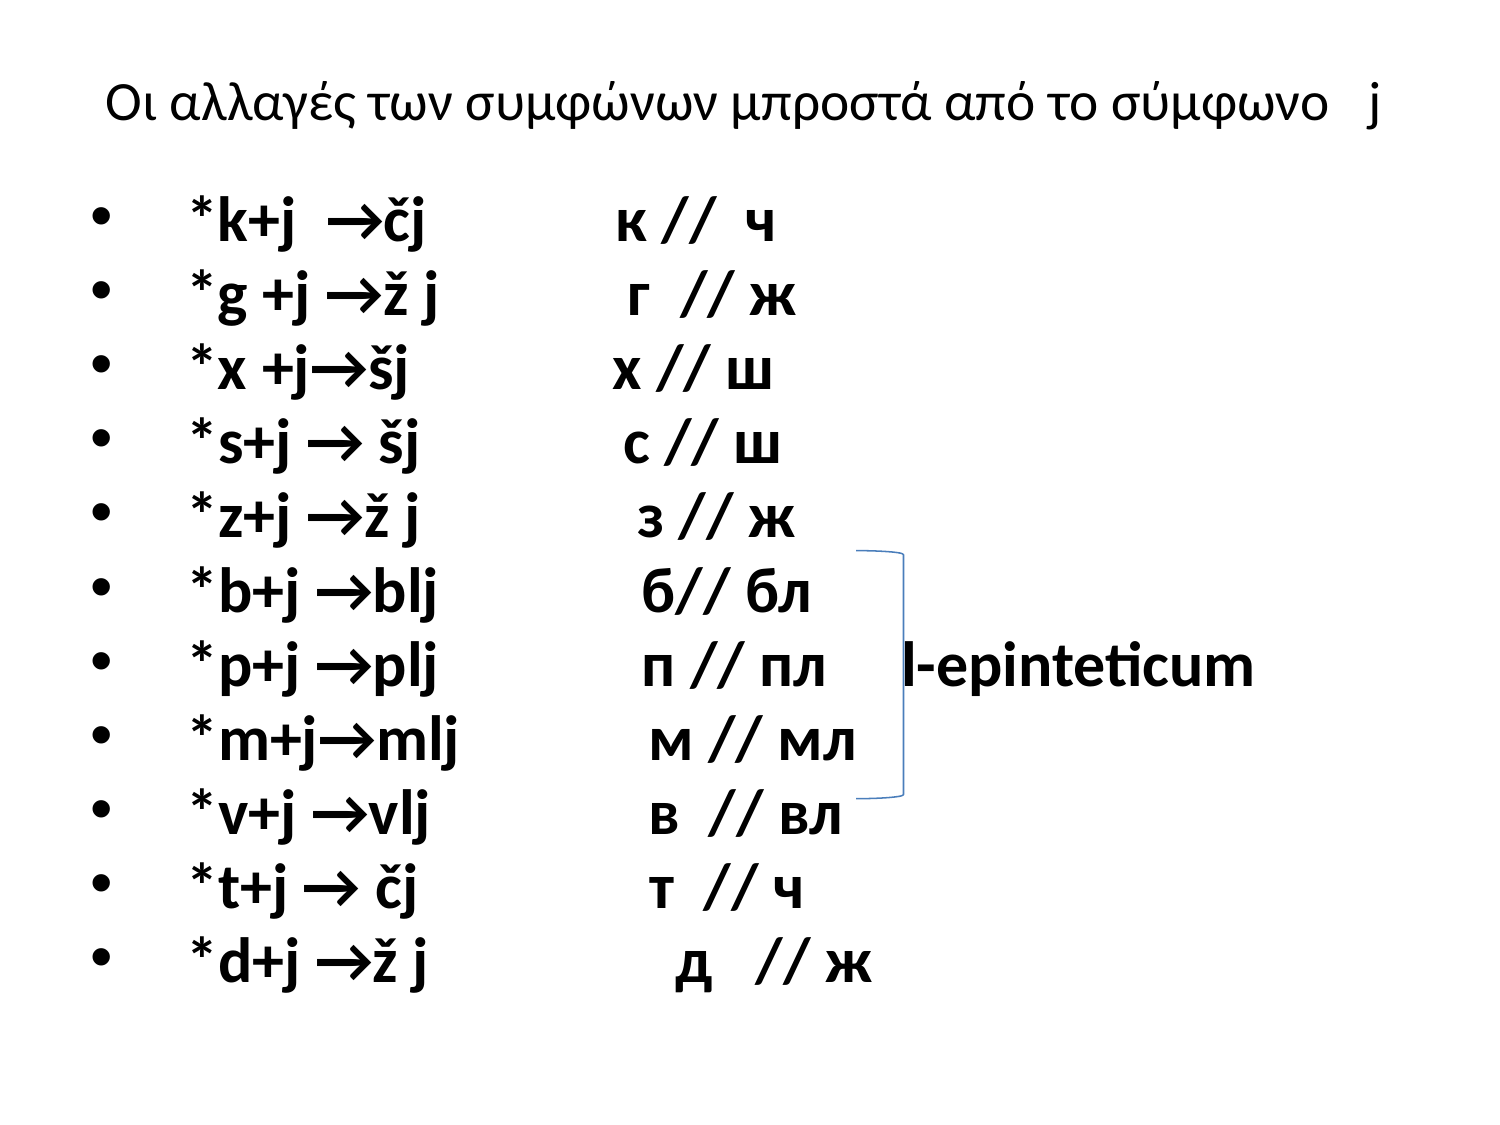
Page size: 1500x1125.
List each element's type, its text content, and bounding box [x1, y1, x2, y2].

text_box [856, 549, 905, 800]
list *k+j →čj к // ч *g +j →ž j г // ж *x +j→šj х // ш *s+j → šj с // ш *z+j →ž j з // ж *b+j →blj б// бл *p+j →plj п // пл l-epinteticum *m+j→mlj м // мл *v+j →vlj в // вл *t+j → čj т // ч *d+j →ž j д // ж [75, 184, 1425, 1005]
title Οι αλλαγές των συμφώνων μπροστά από το σύμφωνο j [75, 45, 1425, 184]
